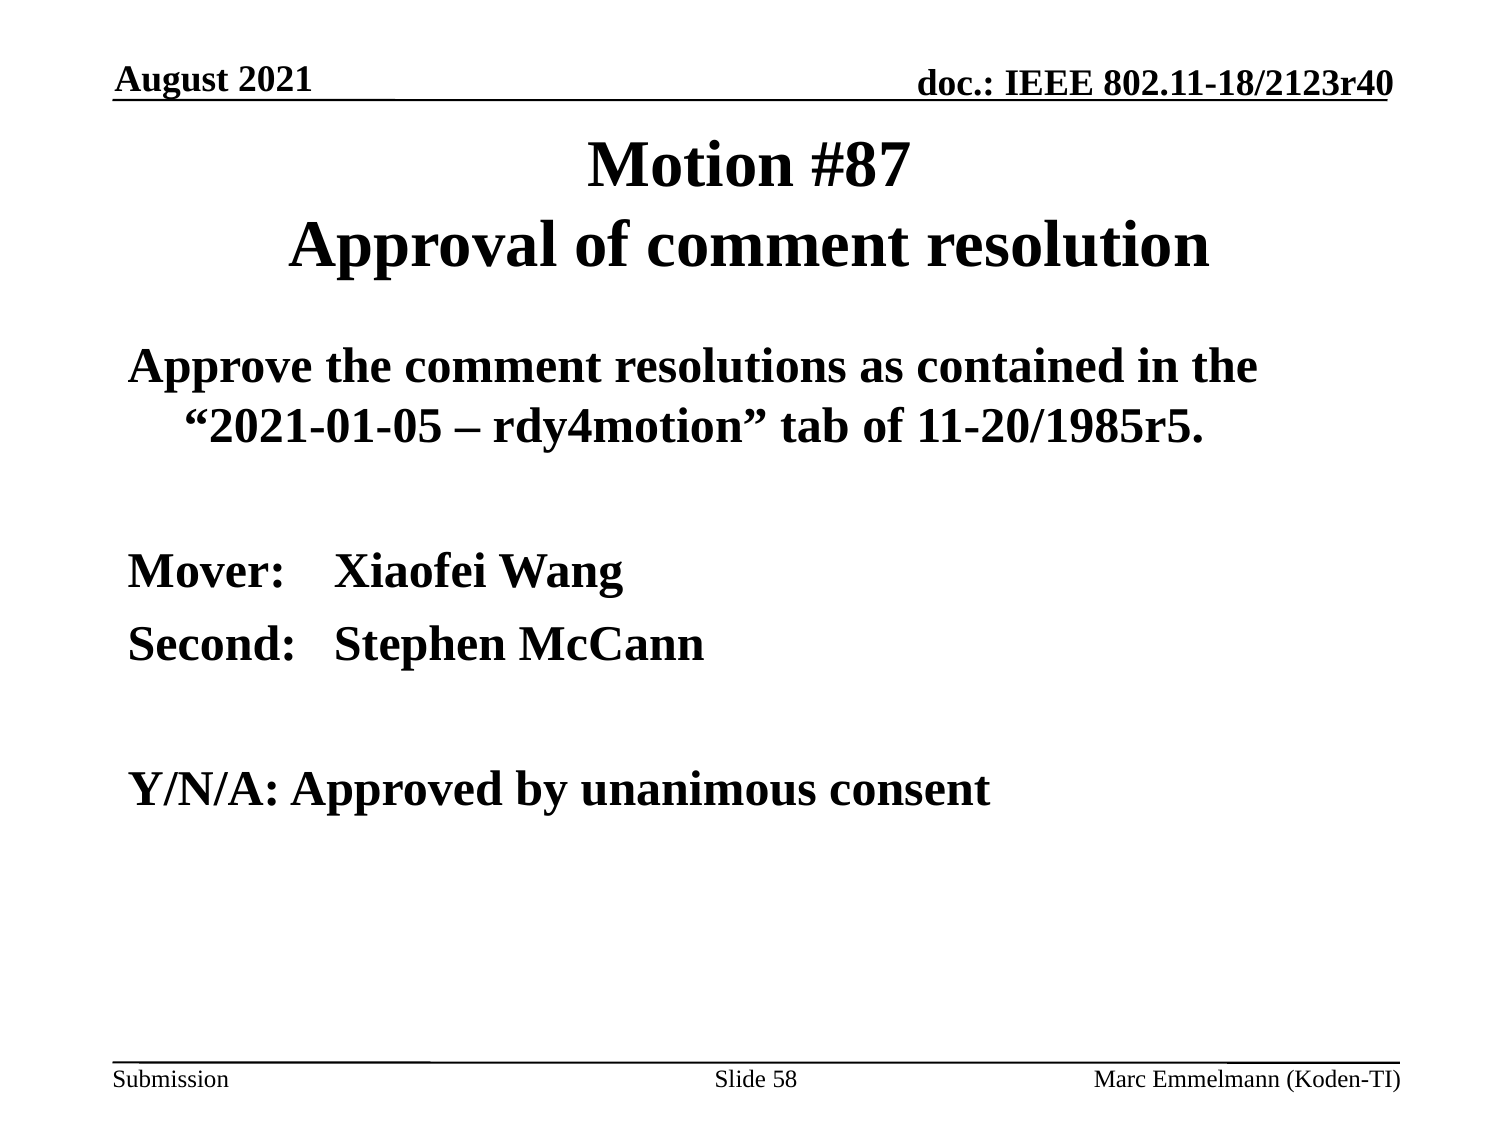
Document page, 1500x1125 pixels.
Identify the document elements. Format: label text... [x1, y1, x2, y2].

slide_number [114, 54, 423, 100]
title Motion #87 Approval of comment resolution [112, 112, 1388, 288]
slide_number Slide 58 [712, 1061, 800, 1123]
footer Marc Emmelmann (Koden-TI) [878, 1061, 1402, 1093]
list Approve the comment resolutions as contained in the “2021-01-05 – rdy4motion” tab of 11-20/1985r5. Mover: Xiaofei Wang Second: Stephen McCann Y/N/A: Approved by unanimous consent [112, 324, 1388, 1000]
